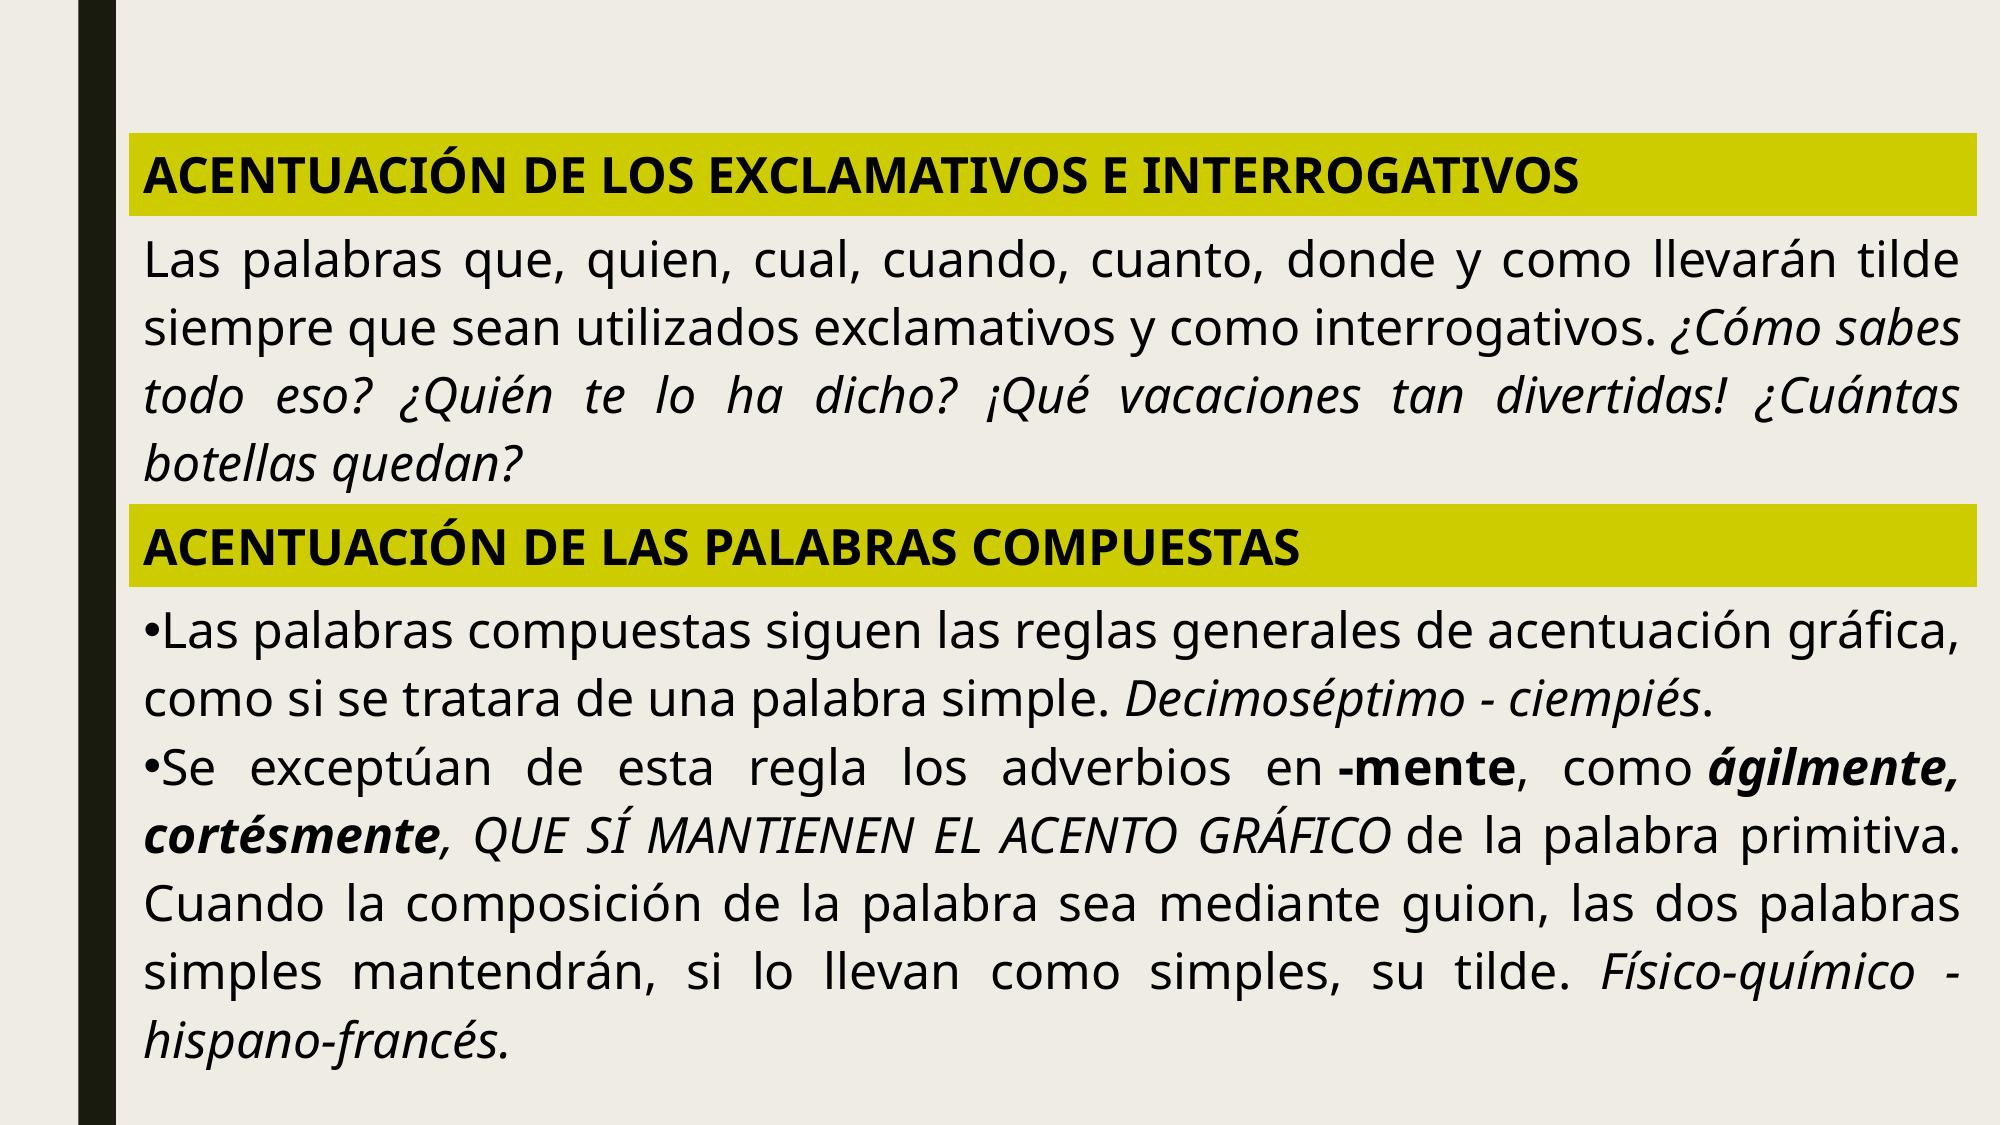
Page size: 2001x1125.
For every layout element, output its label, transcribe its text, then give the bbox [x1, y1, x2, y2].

table_cell ACENTUACIÓN DE LAS PALABRAS COMPUESTAS [129, 504, 1977, 587]
table_header ACENTUACIÓN DE LOS EXCLAMATIVOS E INTERROGATIVOS [129, 133, 1977, 216]
table_cell Las palabras compuestas siguen las reglas generales de acentuación gráfica, como si se tratara de una palabra simple. Decimoséptimo - ciempiés. Se exceptúan de esta regla los adverbios en -mente, como ágilmente, cortésmente, QUE SÍ MANTIENEN EL ACENTO GRÁFICO de la palabra primitiva. Cuando la composición de la palabra sea mediante guion, las dos palabras simples mantendrán, si lo llevan como simples, su tilde. Físico-químico - hispano-francés. [129, 587, 1977, 1080]
table_cell Las palabras que, quien, cual, cuando, cuanto, donde y como llevarán tilde siempre que sean utilizados exclamativos y como interrogativos. ¿Cómo sabes todo eso? ¿Quién te lo ha dicho? ¡Qué vacaciones tan divertidas! ¿Cuántas botellas quedan? [129, 216, 1977, 504]
